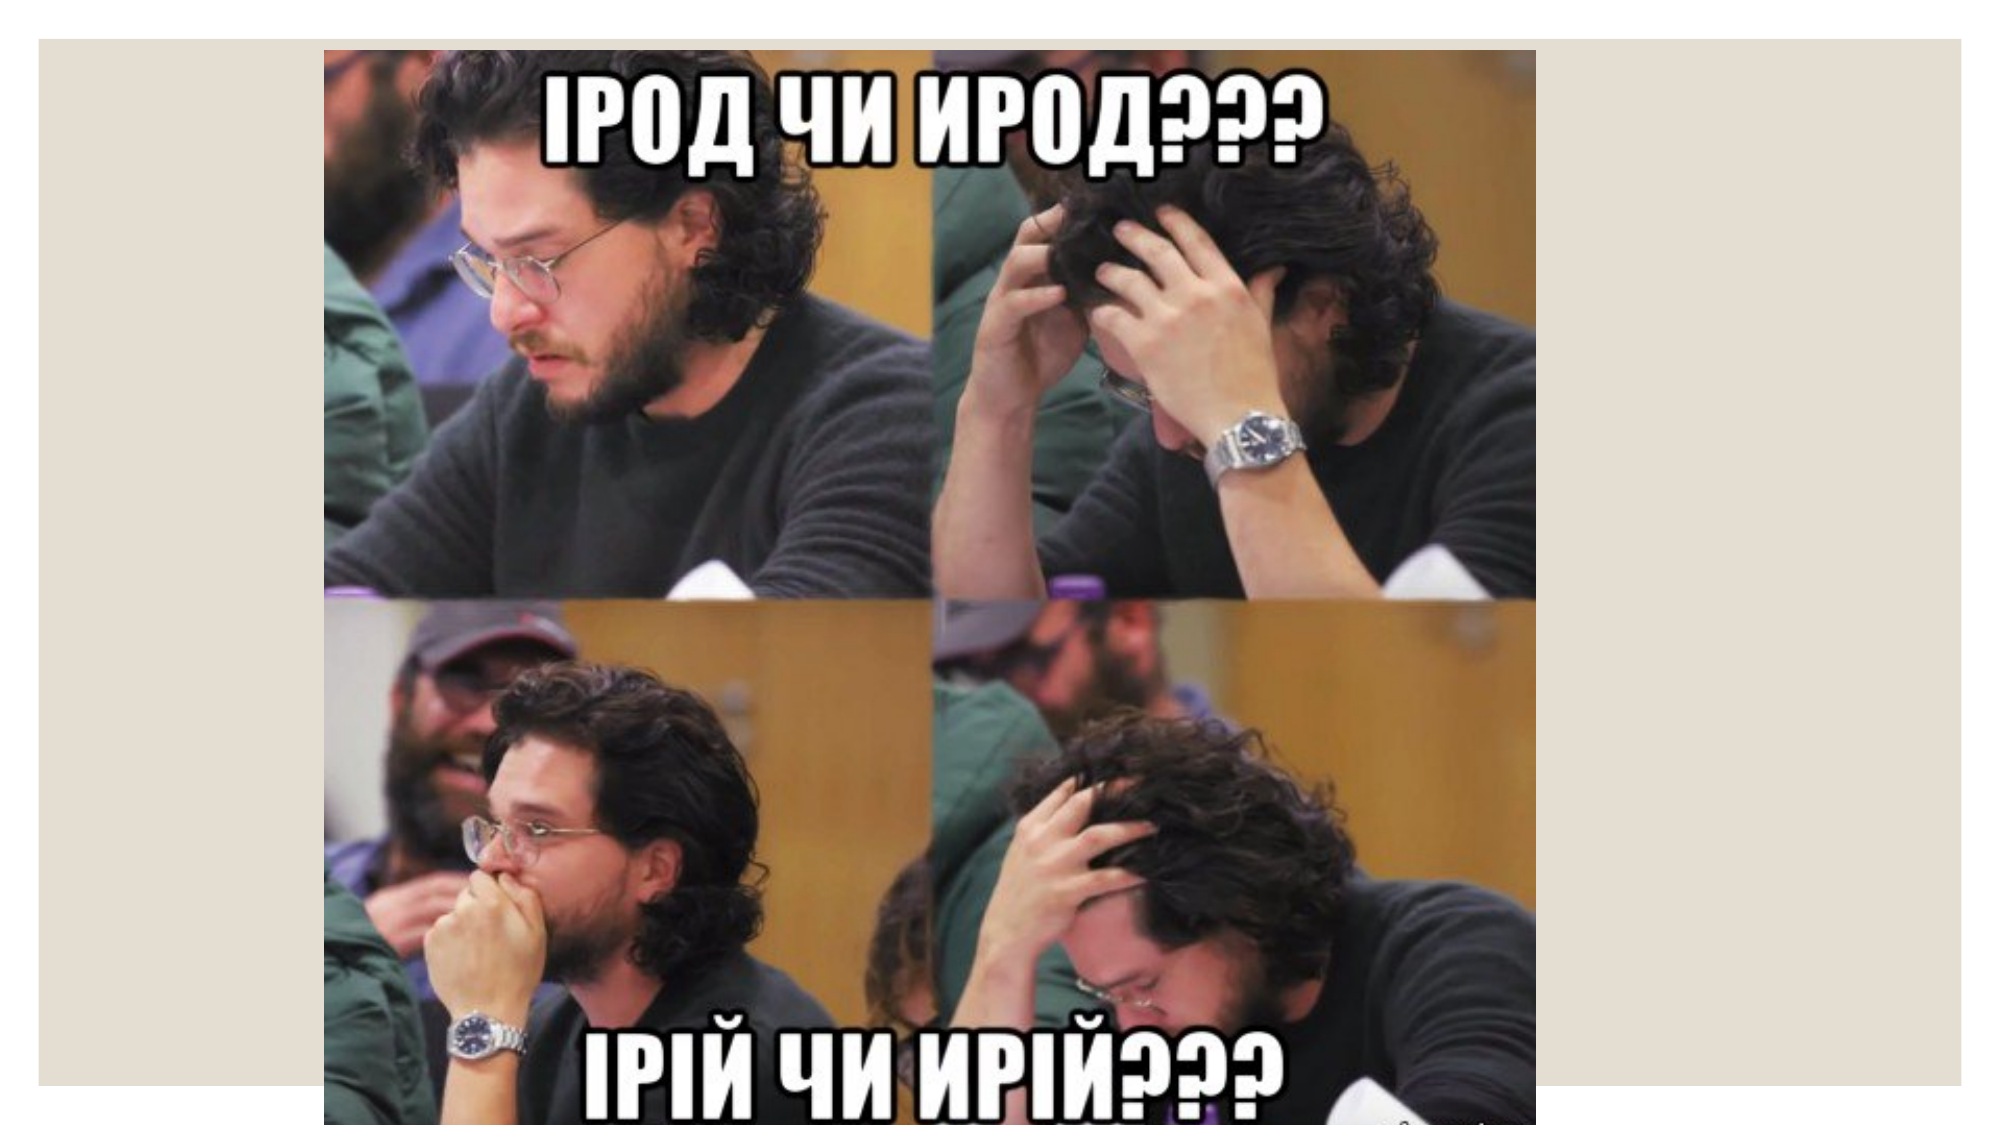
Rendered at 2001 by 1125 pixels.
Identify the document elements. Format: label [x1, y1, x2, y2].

list [324, 50, 1536, 1125]
